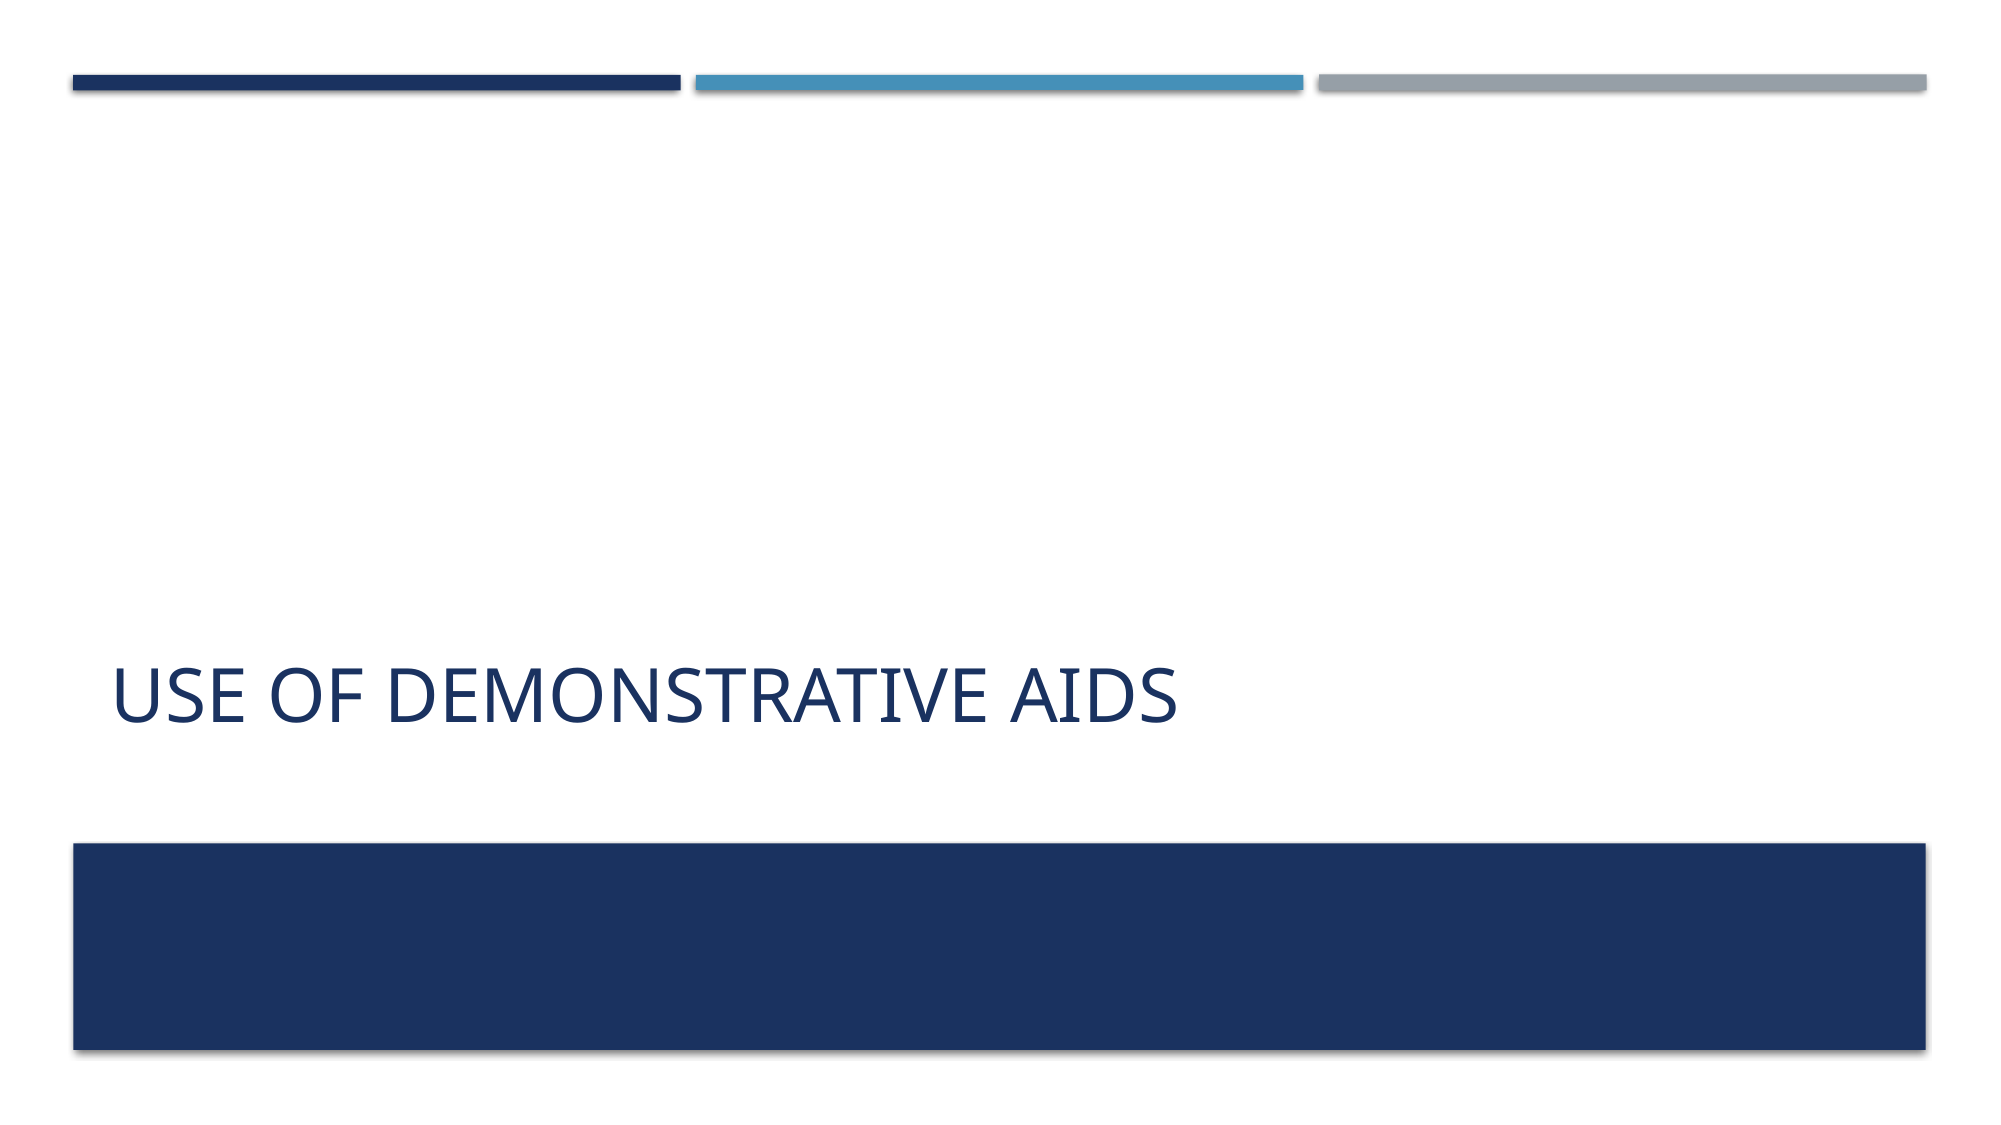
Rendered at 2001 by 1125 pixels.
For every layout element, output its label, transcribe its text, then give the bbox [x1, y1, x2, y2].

title Use of Demonstrative aids [95, 499, 1905, 745]
